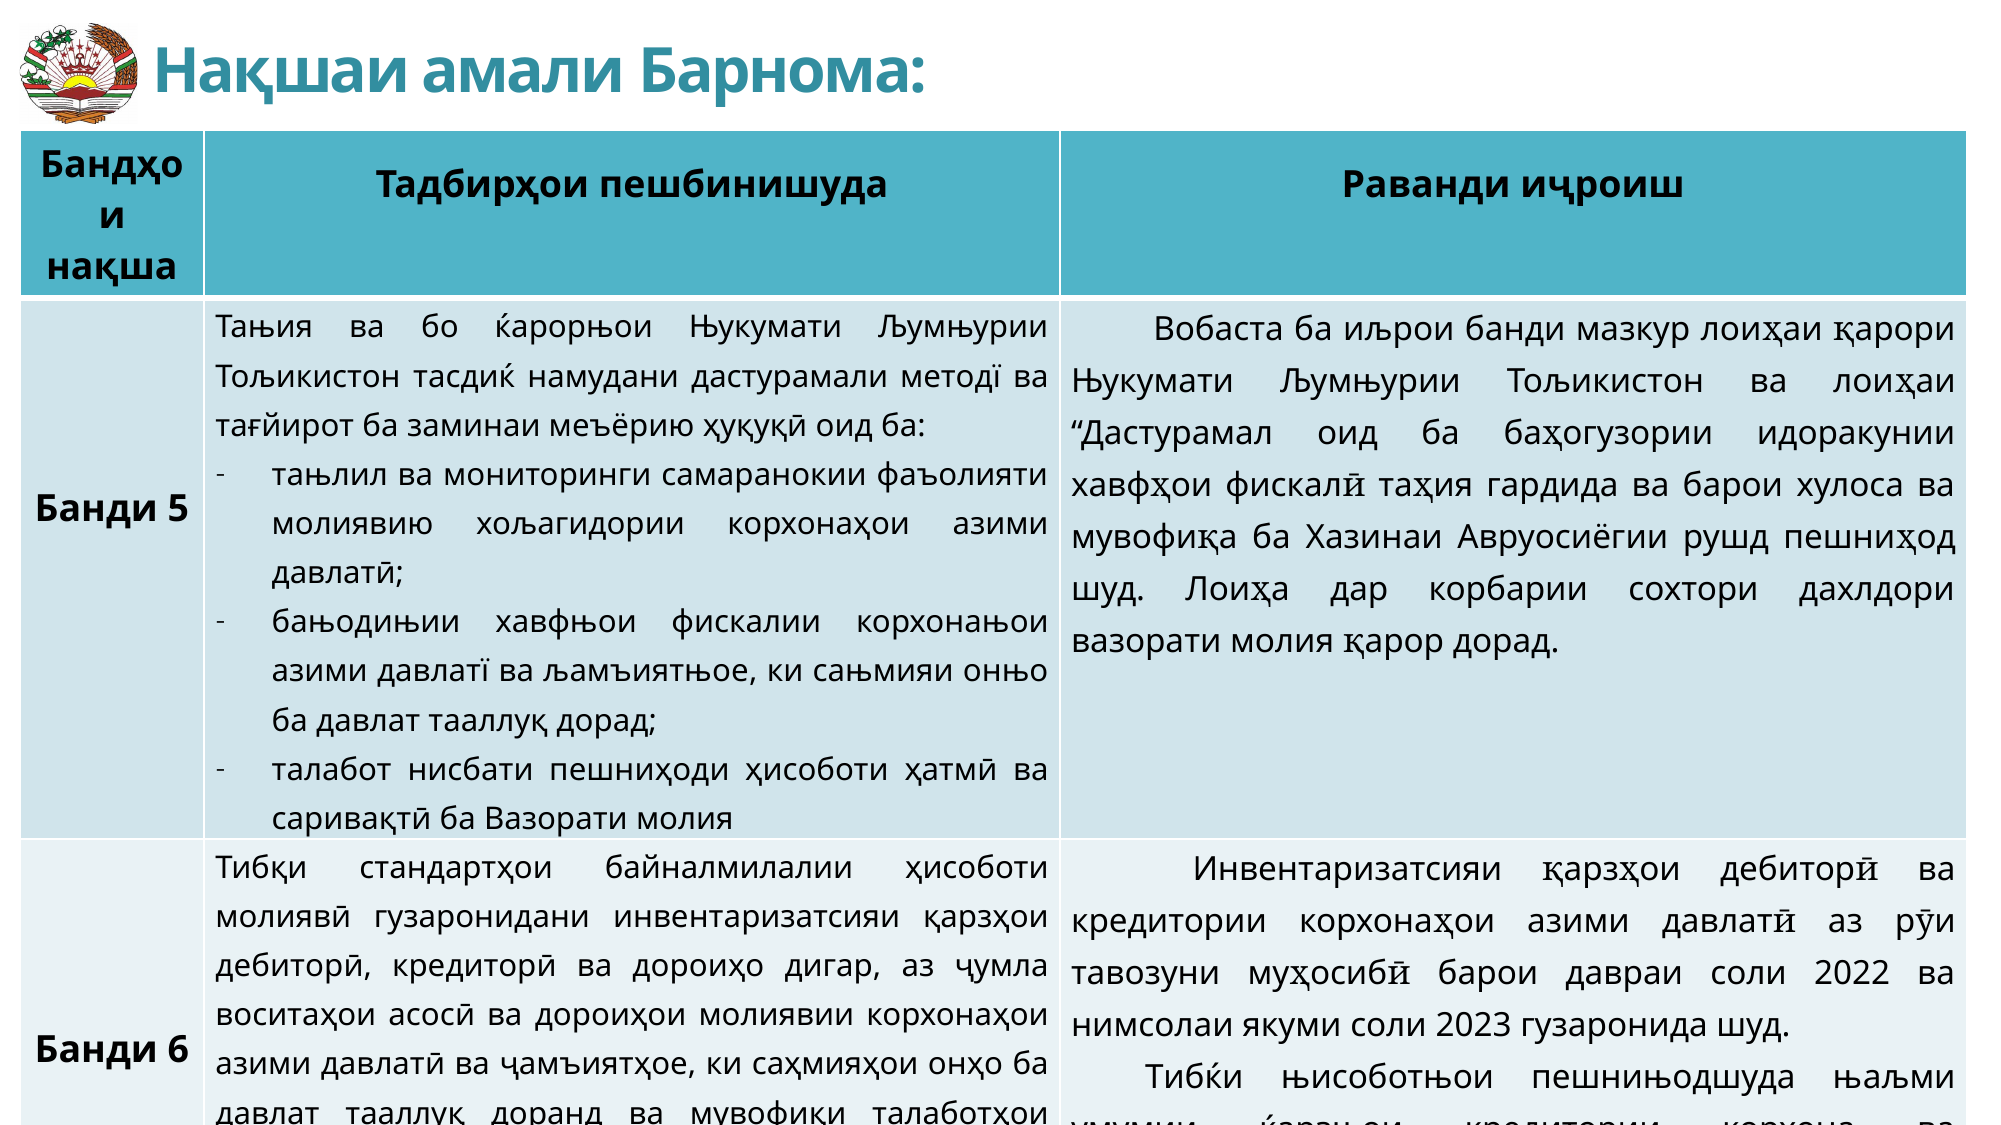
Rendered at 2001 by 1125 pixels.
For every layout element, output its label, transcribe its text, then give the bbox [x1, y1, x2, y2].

table_cell Тањия ва бо ќарорњои Њукумати Љумњурии Тољикистон тасдиќ намудани дастурамали методї ва тағйирот ба заминаи меъёрию ҳуқуқӣ оид ба: тањлил ва мониторинги самаранокии фаъолияти молиявию хољагидории корхонаҳои азими давлатӣ; бањодињии хавфњои фискалии корхонањои азими давлатї ва љамъиятњое, ки сањмияи онњо ба давлат тааллуқ дорад; талабот нисбати пешниҳоди ҳисоботи ҳатмӣ ва саривақтӣ ба Вазорати молия [205, 301, 1059, 838]
picture [19, 23, 138, 124]
table_cell Вобаста ба иљрои банди мазкур лоиҳаи қарори Њукумати Љумњурии Тољикистон ва лоиҳаи “Дастурамал оид ба баҳогузории идоракунии хавфҳои фискалӣ таҳия гардида ва барои хулоса ва мувофиқа ба Хазинаи Авруосиёгии рушд пешниҳод шуд. Лоиҳа дар корбарии сохтори дахлдори вазорати молия қарор дорад. [1061, 301, 1966, 838]
table_header Бандҳои нақша [21, 131, 203, 295]
table_cell Тибқи стандартҳои байналмилалии ҳисоботи молиявӣ гузаронидани инвентаризатсияи қарзҳои дебиторӣ, кредиторӣ ва дороиҳо дигар, аз ҷумла воситаҳои асосӣ ва дороиҳои молиявии корхонаҳои азими давлатӣ ва ҷамъиятҳое, ки саҳмияҳои онҳо ба давлат тааллуқ доранд ва мувофиқи талаботҳои қонунгузорӣ аз эътибор соқит намудани қарзҳои муҳлати даъвояшон гузашта, аз ҷумла уҳдадориҳои андозӣ ва дигар уҳададориҳои пардохт, ки аз ҳисоби буҷети давлатӣ пӯшонида мешаванд. [205, 840, 1059, 1125]
table_cell Инвентаризатсияи қарзҳои дебиторӣ ва кредитории корхонаҳои азими давлатӣ аз рӯи тавозуни муҳосибӣ барои давраи соли 2022 ва нимсолаи якуми соли 2023 гузаронида шуд. Тибќи њисоботњои пешнињодшуда њаљми умумии ќарзњои кредитории корхона ва љамъиятњои болозикр дар давраи соли 2022, маблаѓи 52,6 млрд сомонӣ ва дар давраи нимсолаи якуми 2023, маблағи 57,3 млрд сомониро ташкил дода, нисбат ба давраи соли 2022, ба маблаѓи 4,6 млрд сомонӣ ё ба андозаи 9 фоиз афзоиш ёфтааст. Њаљми умумии ќарзњои дебитории корхонаҳои азими давлатї дар давраи соли 2022, маблаѓи 17,0 млрд сомонї ва дар давраи нимсолаи якуми соли 2023, маблаѓи 16,0 млрд сомониро ташкил медињад, ки дар ќиёс ба давраи соли 2022, маблағи 23,6 млн сомонї афзоиш ёфтааст. [1061, 840, 1966, 1125]
table_header Раванди иҷроиш [1061, 131, 1966, 295]
title Нақшаи амали Барнома: [138, 29, 1863, 118]
table_cell Банди 6 [21, 840, 203, 1125]
table_cell Банди 5 [21, 301, 203, 838]
table_header Тадбирҳои пешбинишуда [205, 131, 1059, 295]
